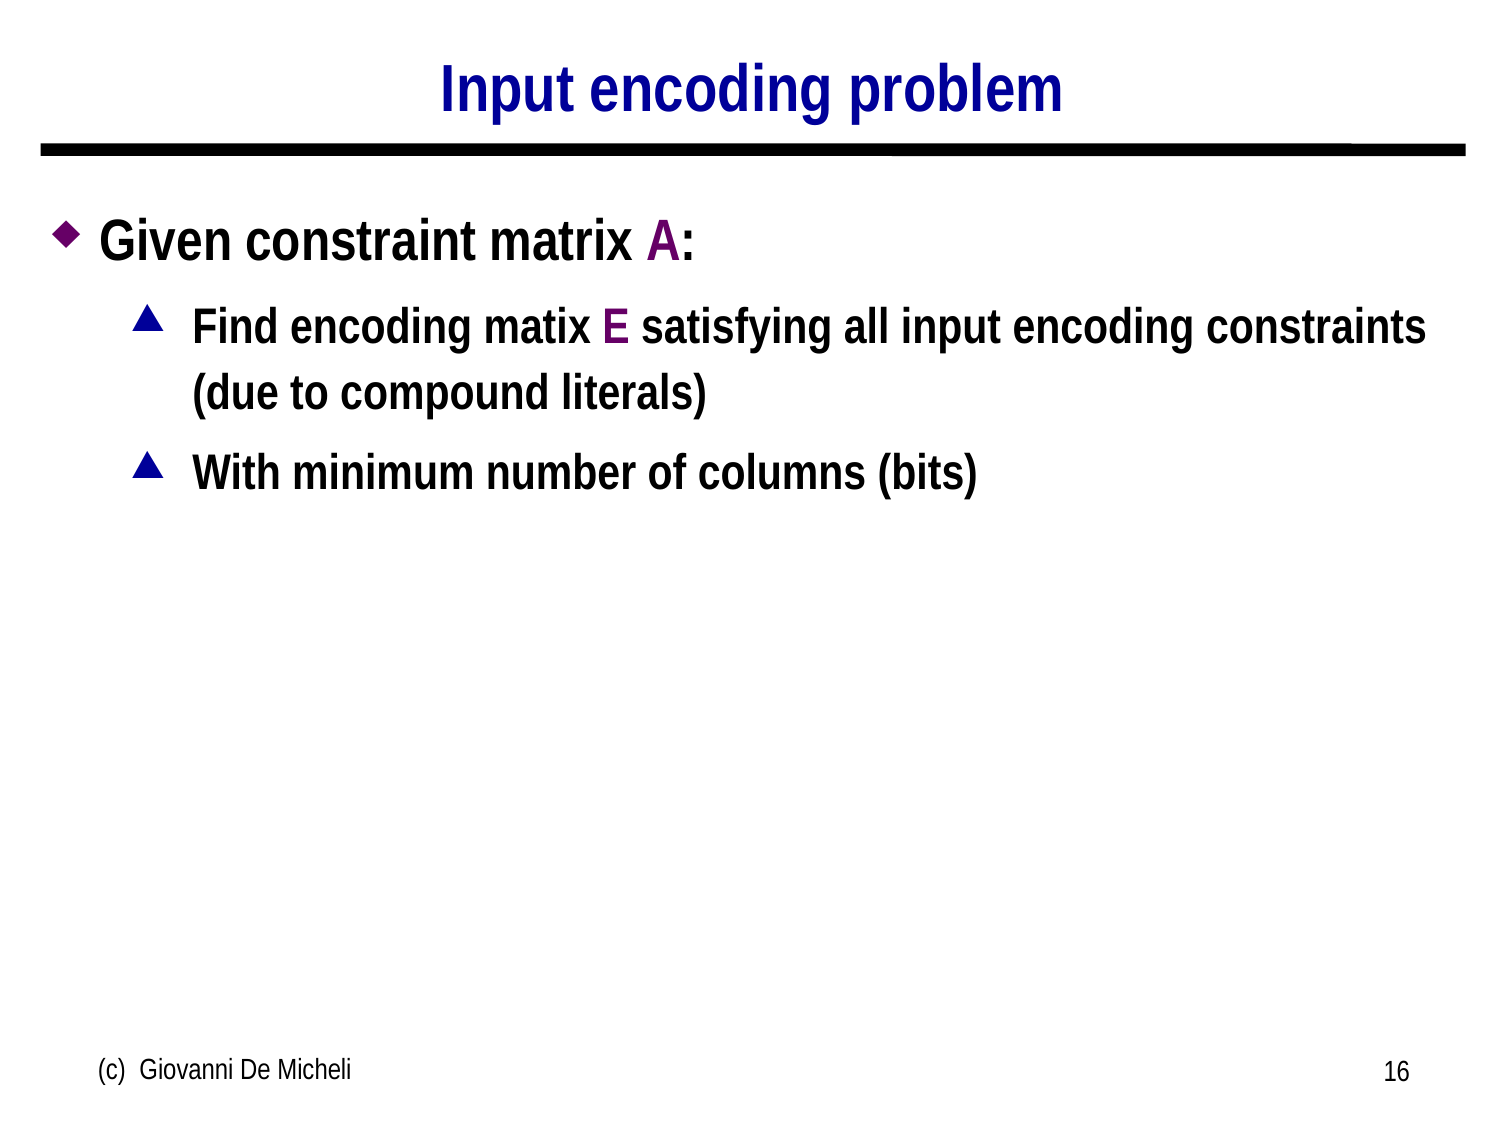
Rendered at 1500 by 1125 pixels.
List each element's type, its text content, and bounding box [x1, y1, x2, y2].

slide_number 16 [1074, 1044, 1426, 1123]
title Input encoding problem [39, 33, 1467, 146]
list Given constraint matrix A: Find encoding matix E satisfying all input encoding constraints (due to compound literals) With minimum number of columns (bits) [37, 177, 1465, 1032]
footer (c) Giovanni De Micheli [0, 1042, 463, 1122]
